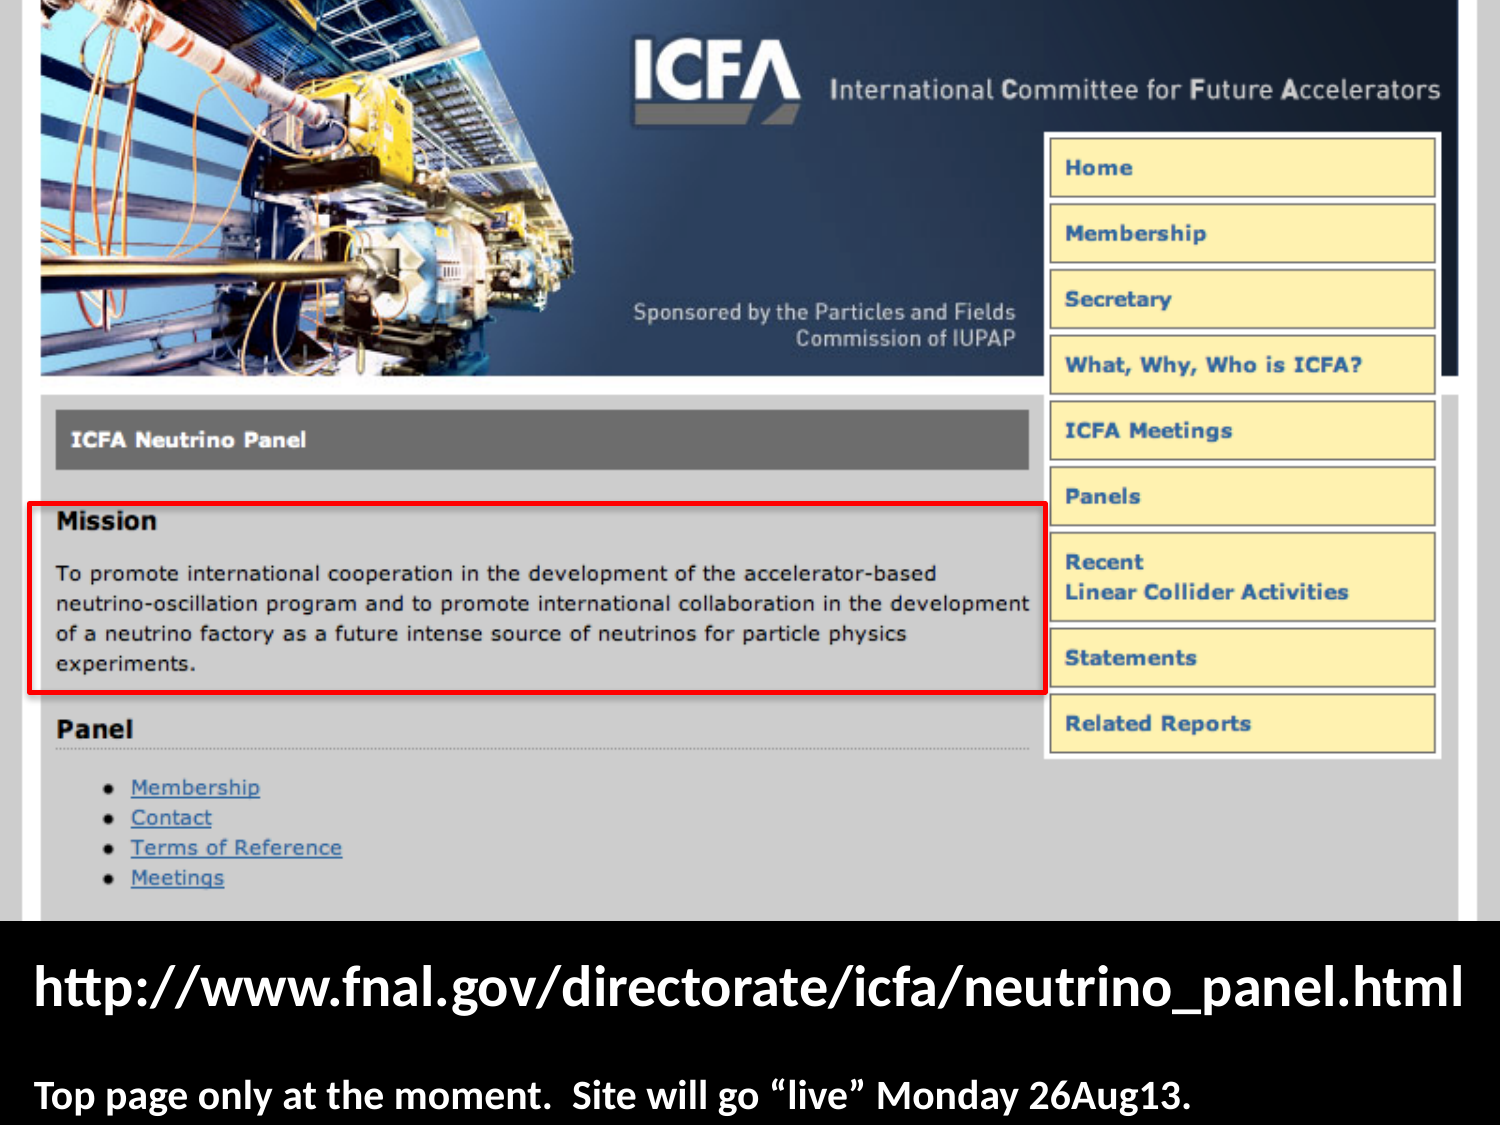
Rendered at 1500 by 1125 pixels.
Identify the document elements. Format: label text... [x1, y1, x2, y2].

text_box http://www.fnal.gov/directorate/icfa/neutrino_panel.html Top page only at the moment. Site will go “live” Monday 26Aug13. [19, 940, 1480, 1125]
picture [0, 0, 1500, 921]
